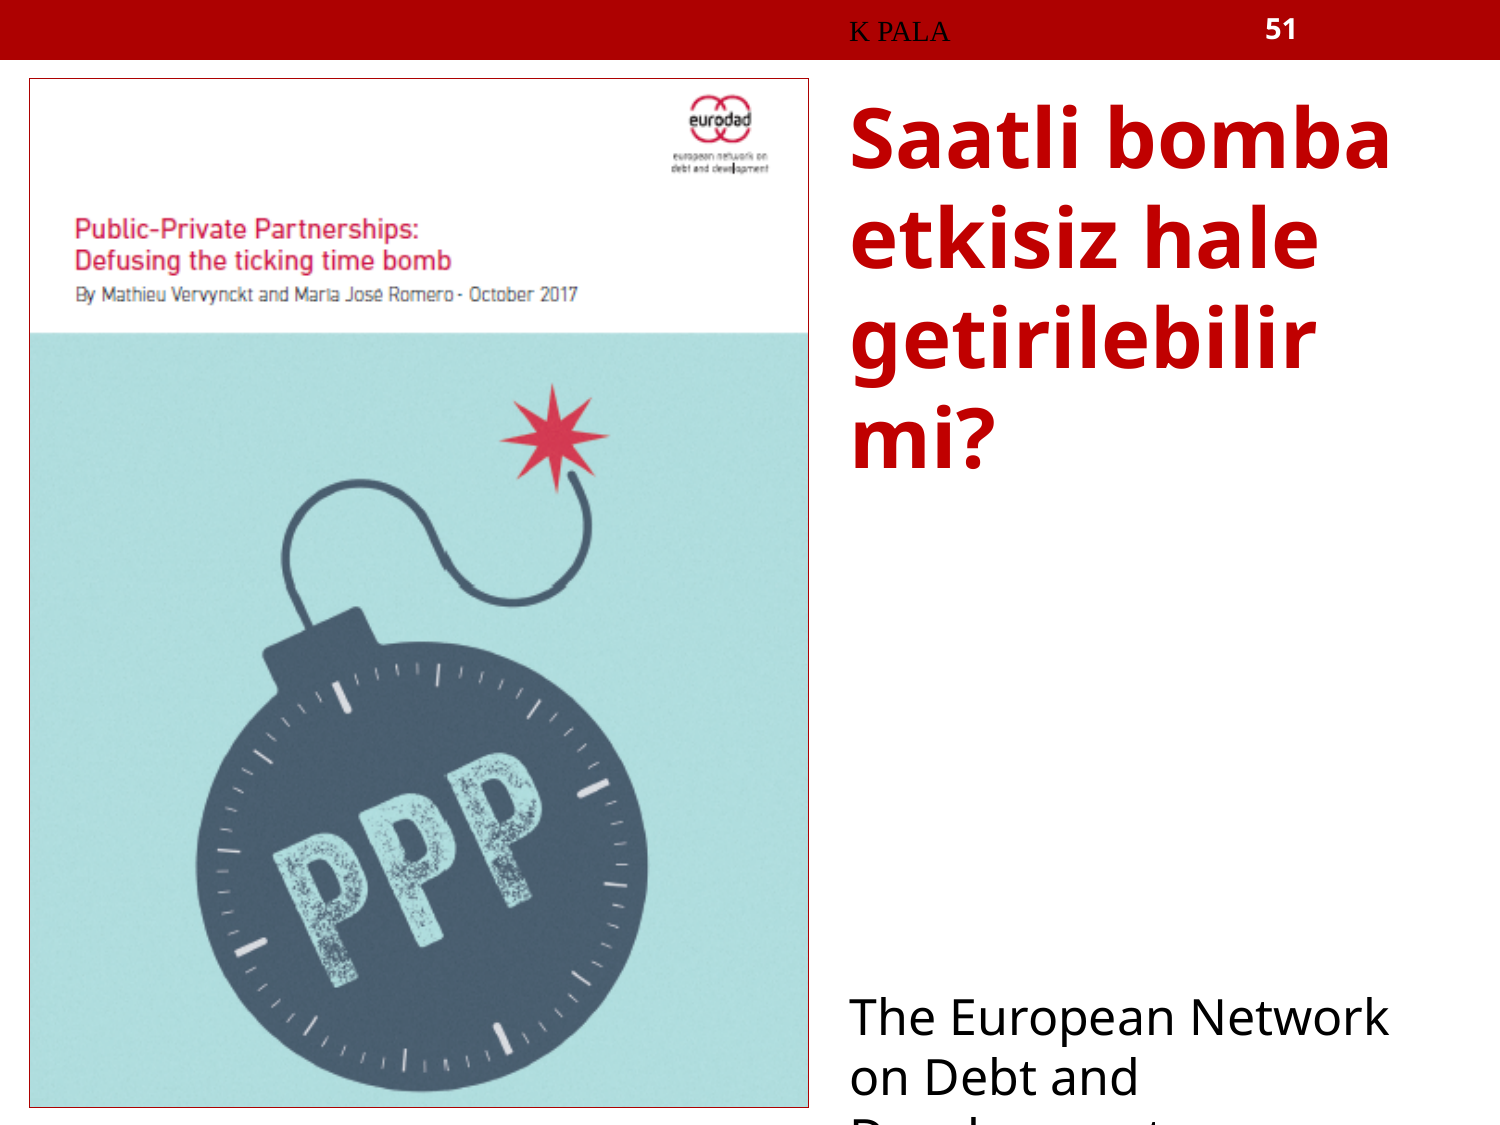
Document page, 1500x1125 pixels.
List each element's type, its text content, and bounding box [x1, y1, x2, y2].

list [29, 77, 810, 1108]
footer K PALA [562, 3, 1238, 57]
slide_number 51 [1250, 3, 1425, 57]
list Saatli bomba etkisiz hale getirilebilir mi? The European Network on Debt and Development (Eurodad) [834, 78, 1471, 1108]
